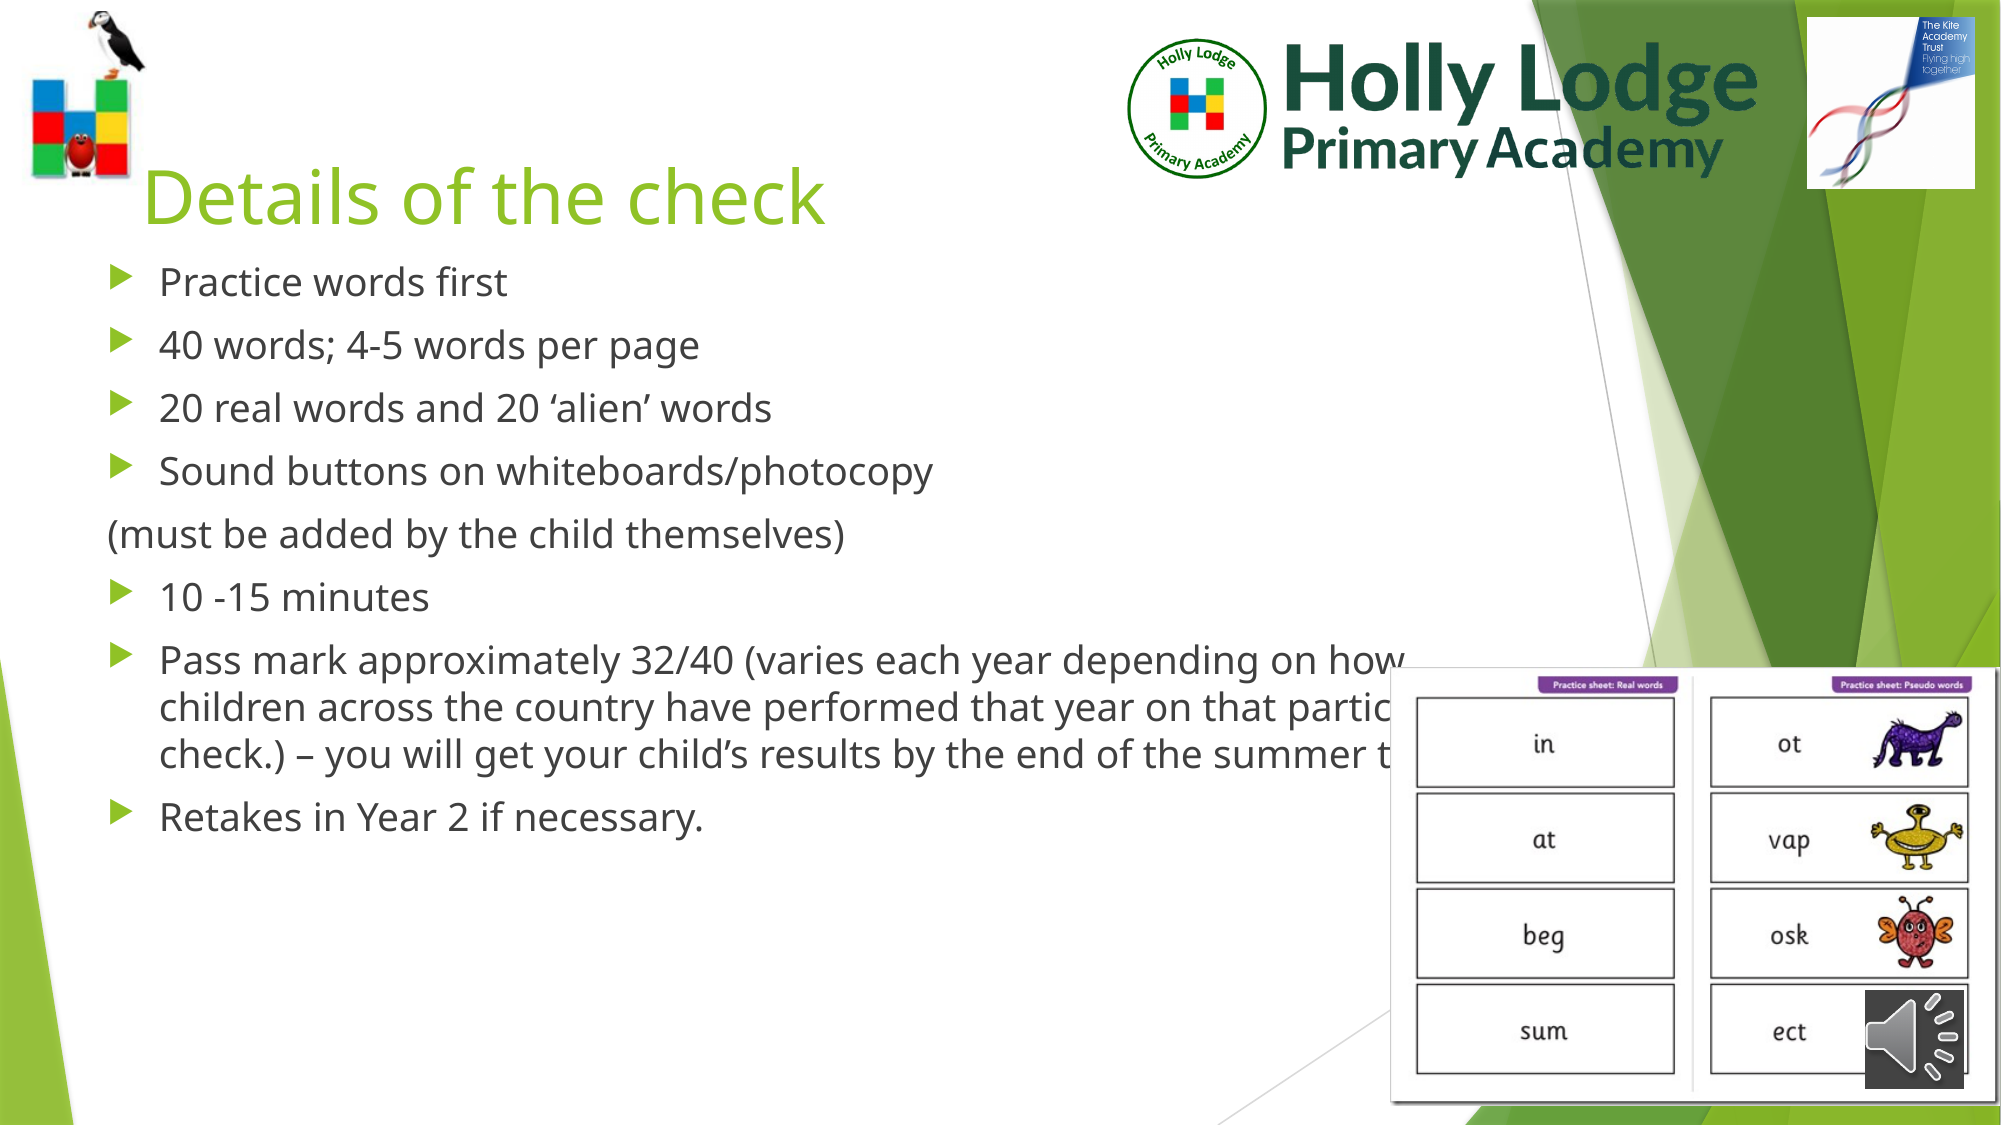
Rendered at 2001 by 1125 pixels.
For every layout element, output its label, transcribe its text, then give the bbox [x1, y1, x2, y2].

picture [1389, 667, 2000, 1107]
picture [1806, 17, 1976, 190]
picture [1119, 31, 1774, 181]
list Practice words first 40 words; 4-5 words per page 20 real words and 20 ‘alien’ words Sound buttons on whiteboards/photocopy (must be added by the child themselves) 10 -15 minutes Pass mark approximately 32/40 (varies each year depending on how children across the country have performed that year on that particular check.) – you will get your child’s results by the end of the summer term. Retakes in Year 2 if necessary. [92, 250, 1503, 887]
picture [15, 11, 148, 200]
title Details of the check [126, 141, 1537, 359]
